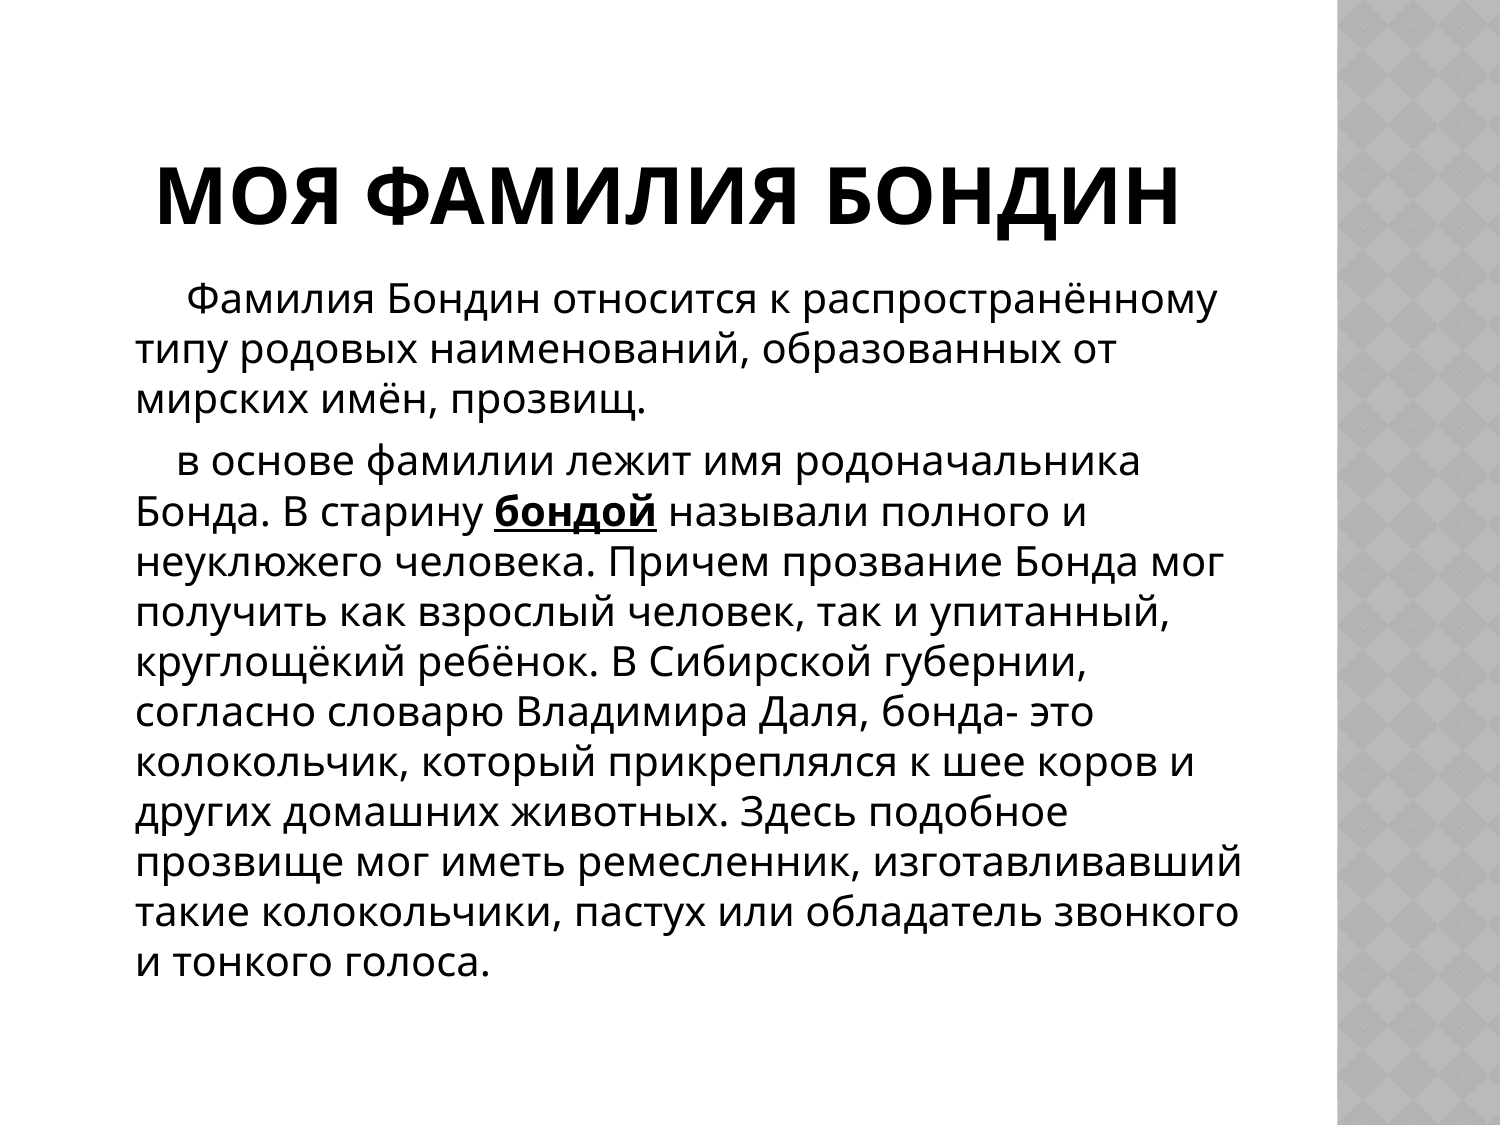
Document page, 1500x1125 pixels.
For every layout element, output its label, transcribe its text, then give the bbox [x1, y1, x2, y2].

title Моя фамилия Бондин [75, 52, 1263, 240]
list Фамилия Бондин относится к распространённому типу родовых наименований, образованных от мирских имён, прозвищ. в основе фамилии лежит имя родоначальника Бонда. В старину бондой называли полного и неуклюжего человека. Причем прозвание Бонда мог получить как взрослый человек, так и упитанный, круглощёкий ребёнок. В Сибирской губернии, согласно словарю Владимира Даля, бонда- это колокольчик, который прикреплялся к шее коров и других домашних животных. Здесь подобное прозвище мог иметь ремесленник, изготавливавший такие колокольчики, пастух или обладатель звонкого и тонкого голоса. [75, 264, 1263, 1059]
